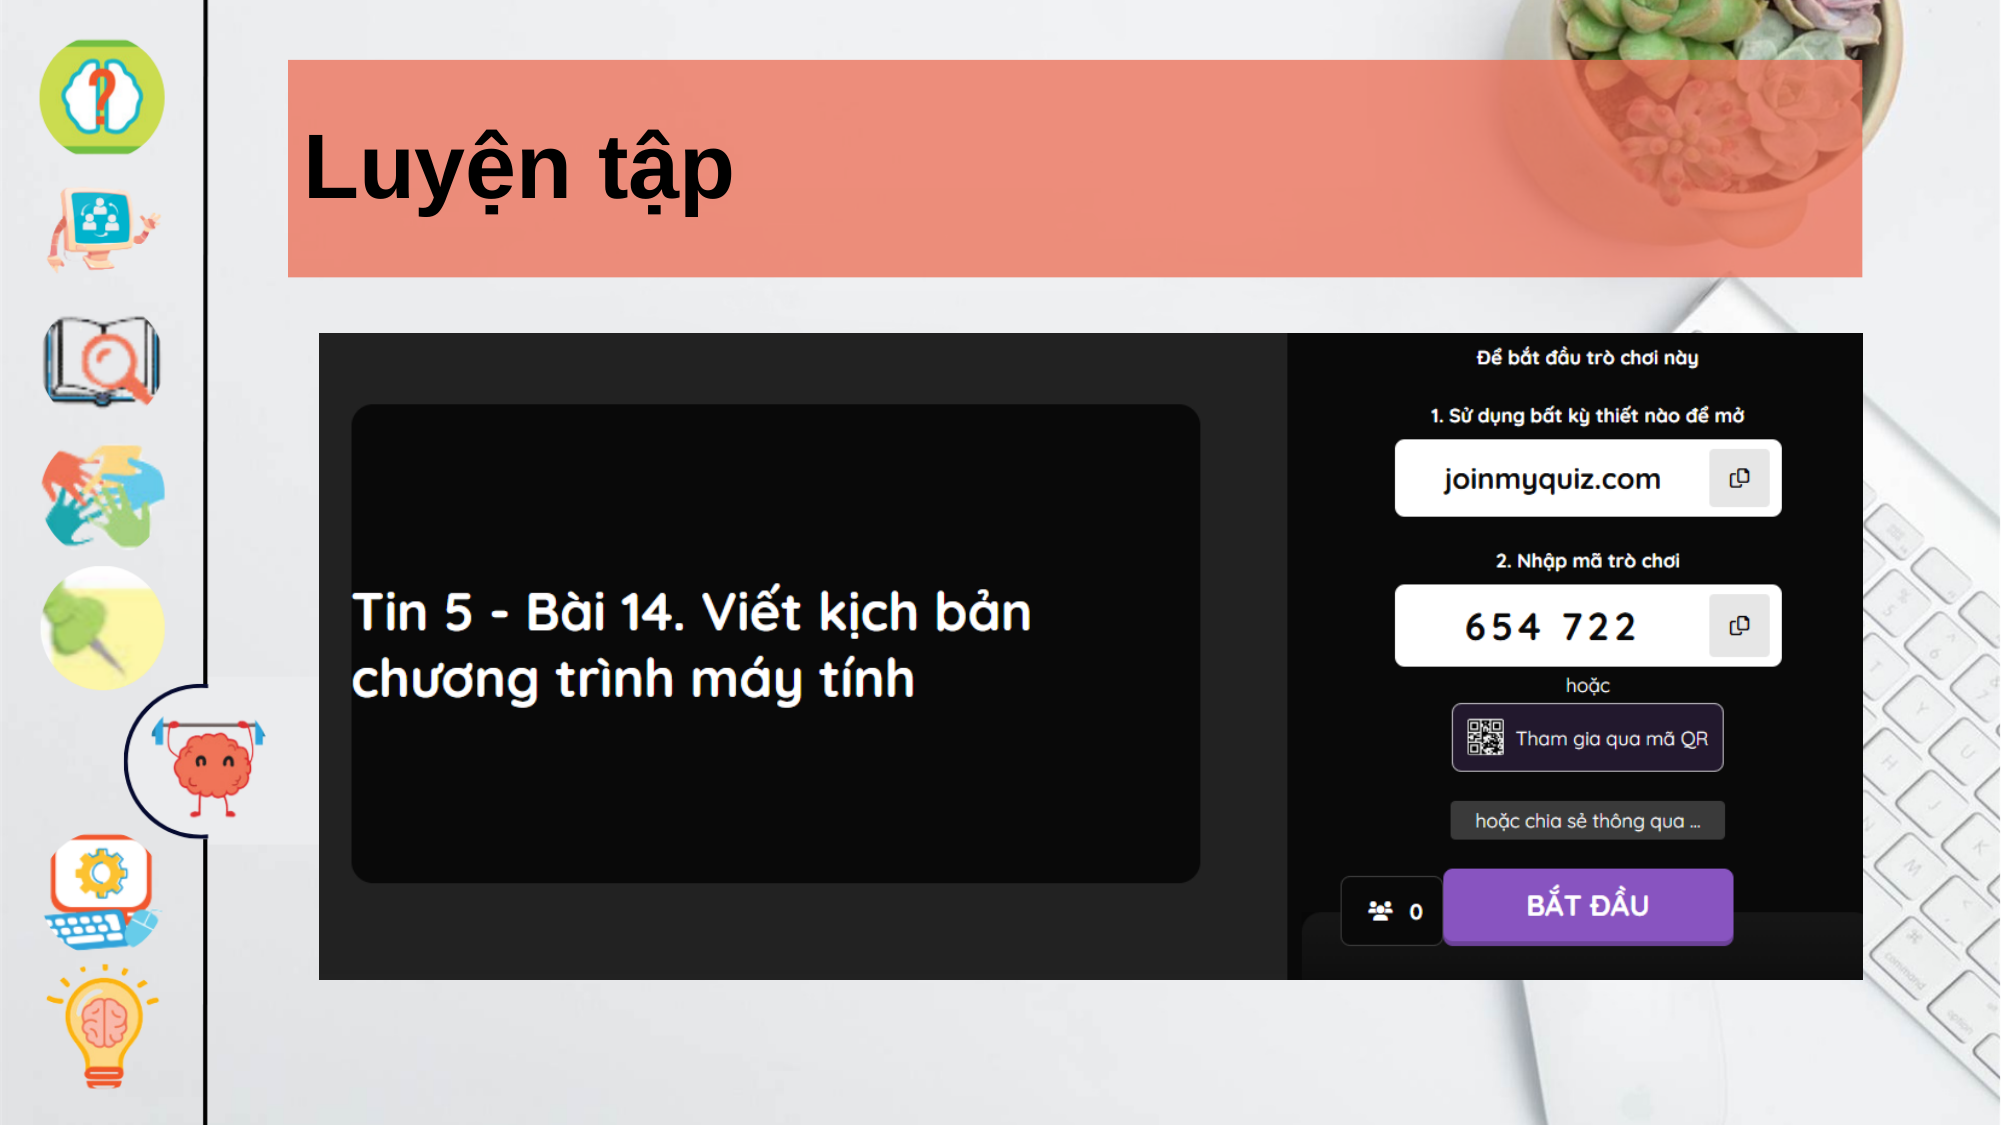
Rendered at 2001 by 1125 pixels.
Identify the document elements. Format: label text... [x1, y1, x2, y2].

picture [0, 0, 2001, 1125]
title Luyện tập [288, 59, 1863, 278]
